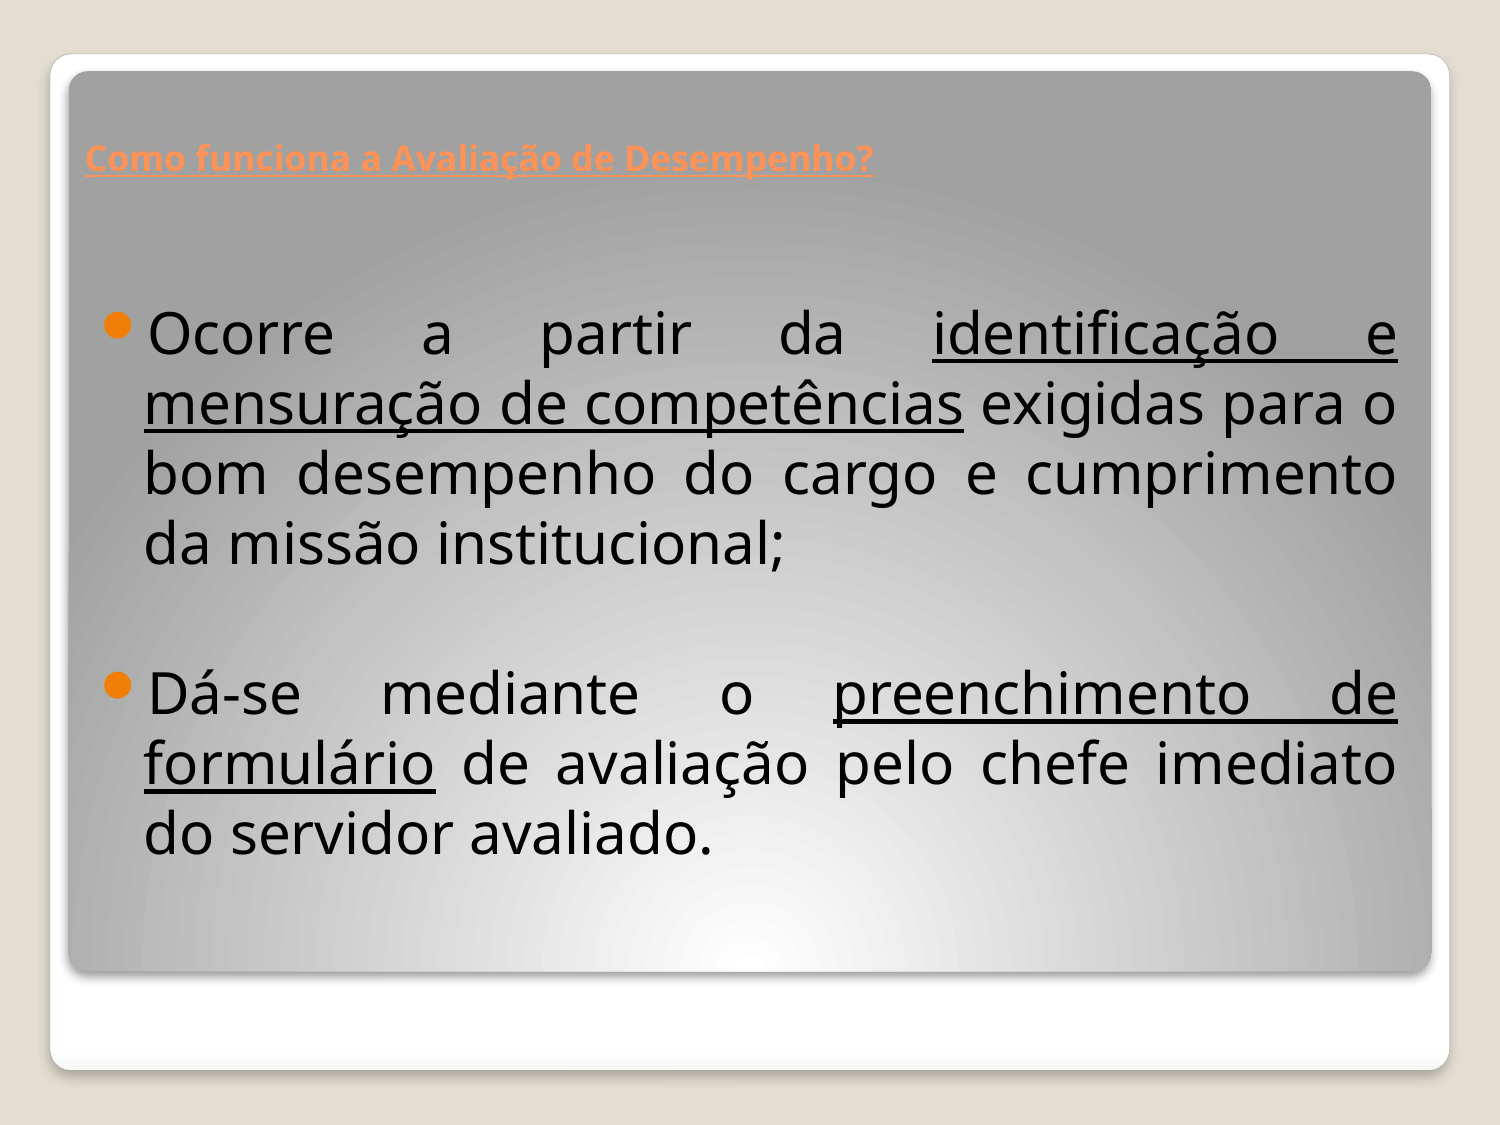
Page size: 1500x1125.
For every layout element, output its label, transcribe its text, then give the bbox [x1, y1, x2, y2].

list Ocorre a partir da identificação e mensuração de competências exigidas para o bom desempenho do cargo e cumprimento da missão institucional; Dá-se mediante o preenchimento de formulário de avaliação pelo chefe imediato do servidor avaliado. [70, 281, 1413, 969]
title Como funciona a Avaliação de Desempenho? [70, 70, 1413, 243]
